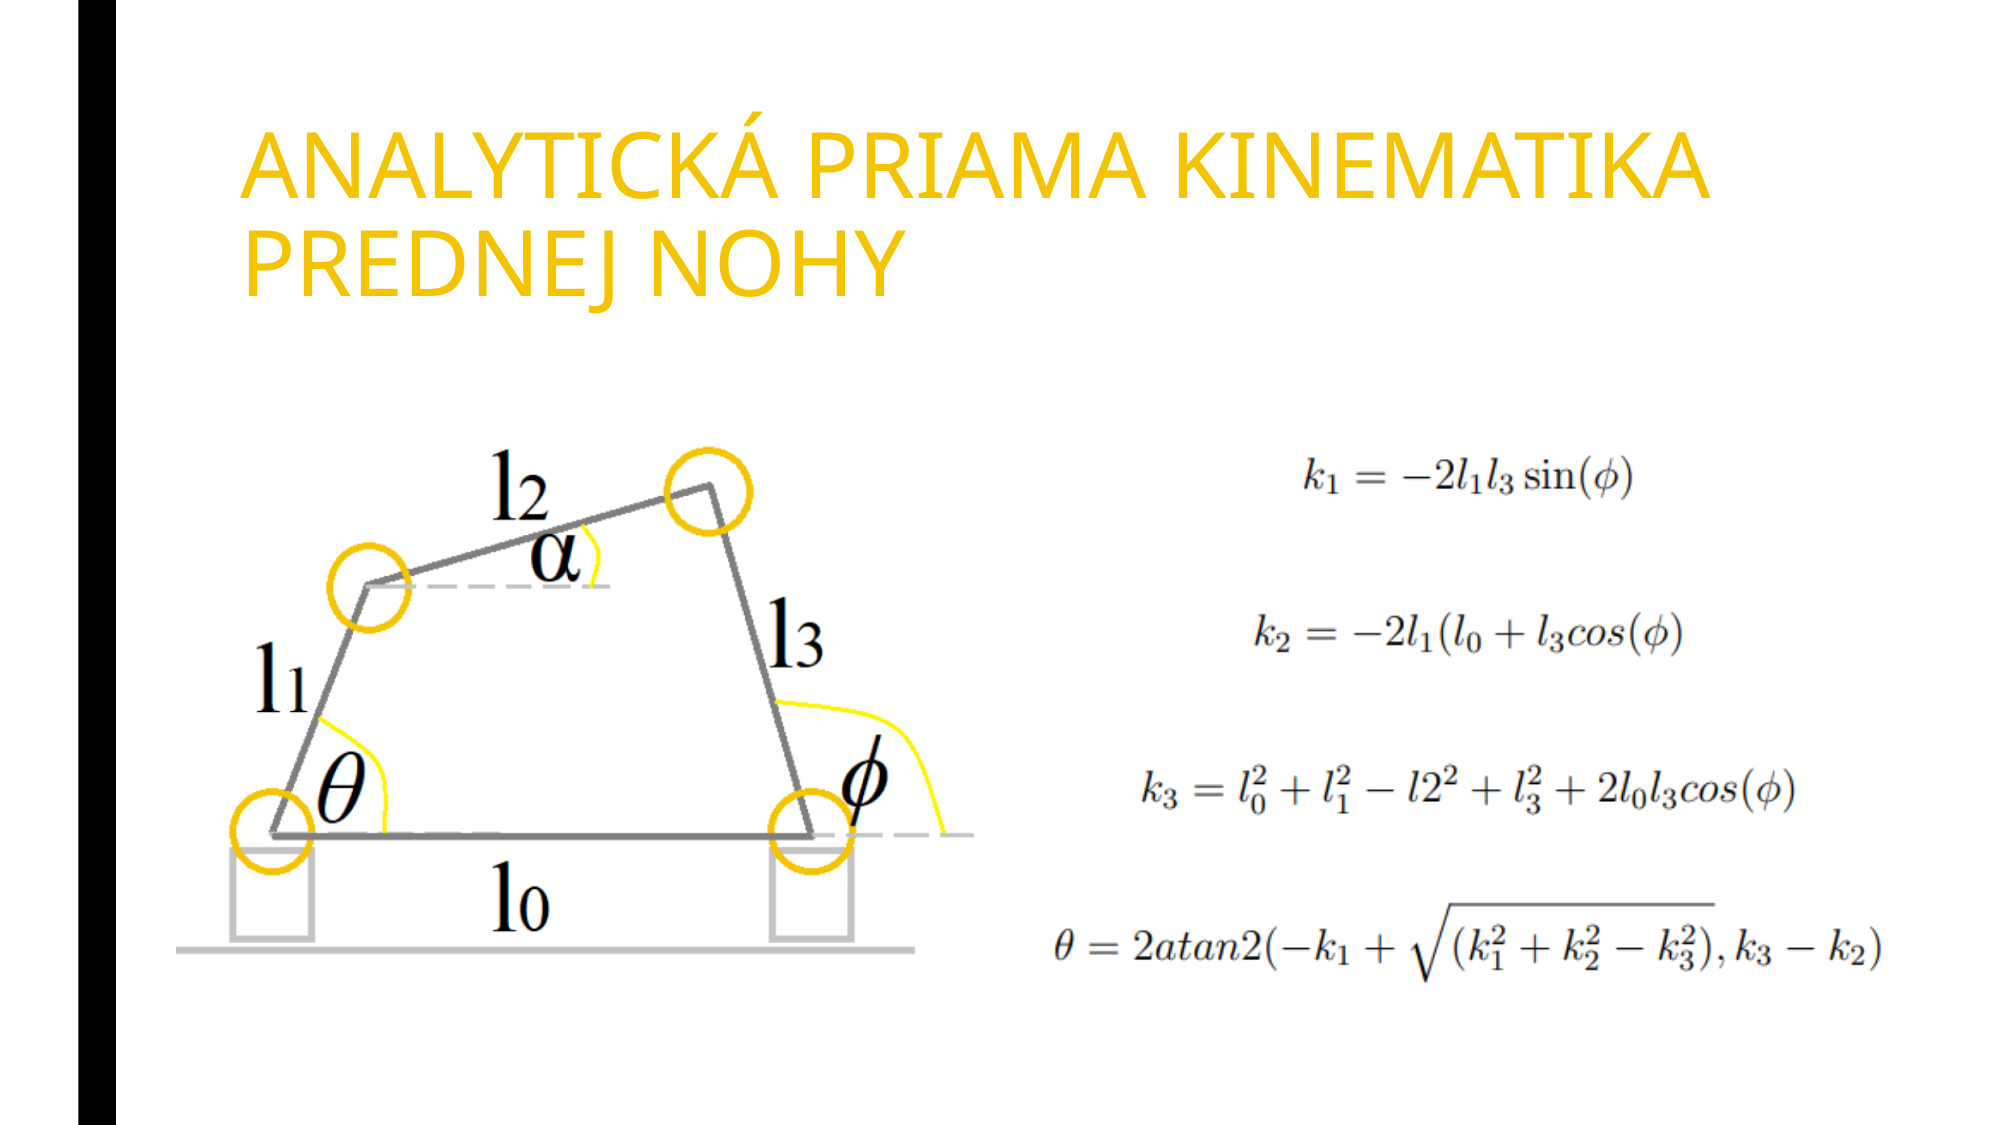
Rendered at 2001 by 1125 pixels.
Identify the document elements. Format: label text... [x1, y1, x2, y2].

title ANALYTICKÁ PRIAMA KINEMATIKA PREDNEJ NOHY [225, 112, 1800, 357]
picture [1030, 434, 1901, 991]
picture [176, 437, 1001, 966]
